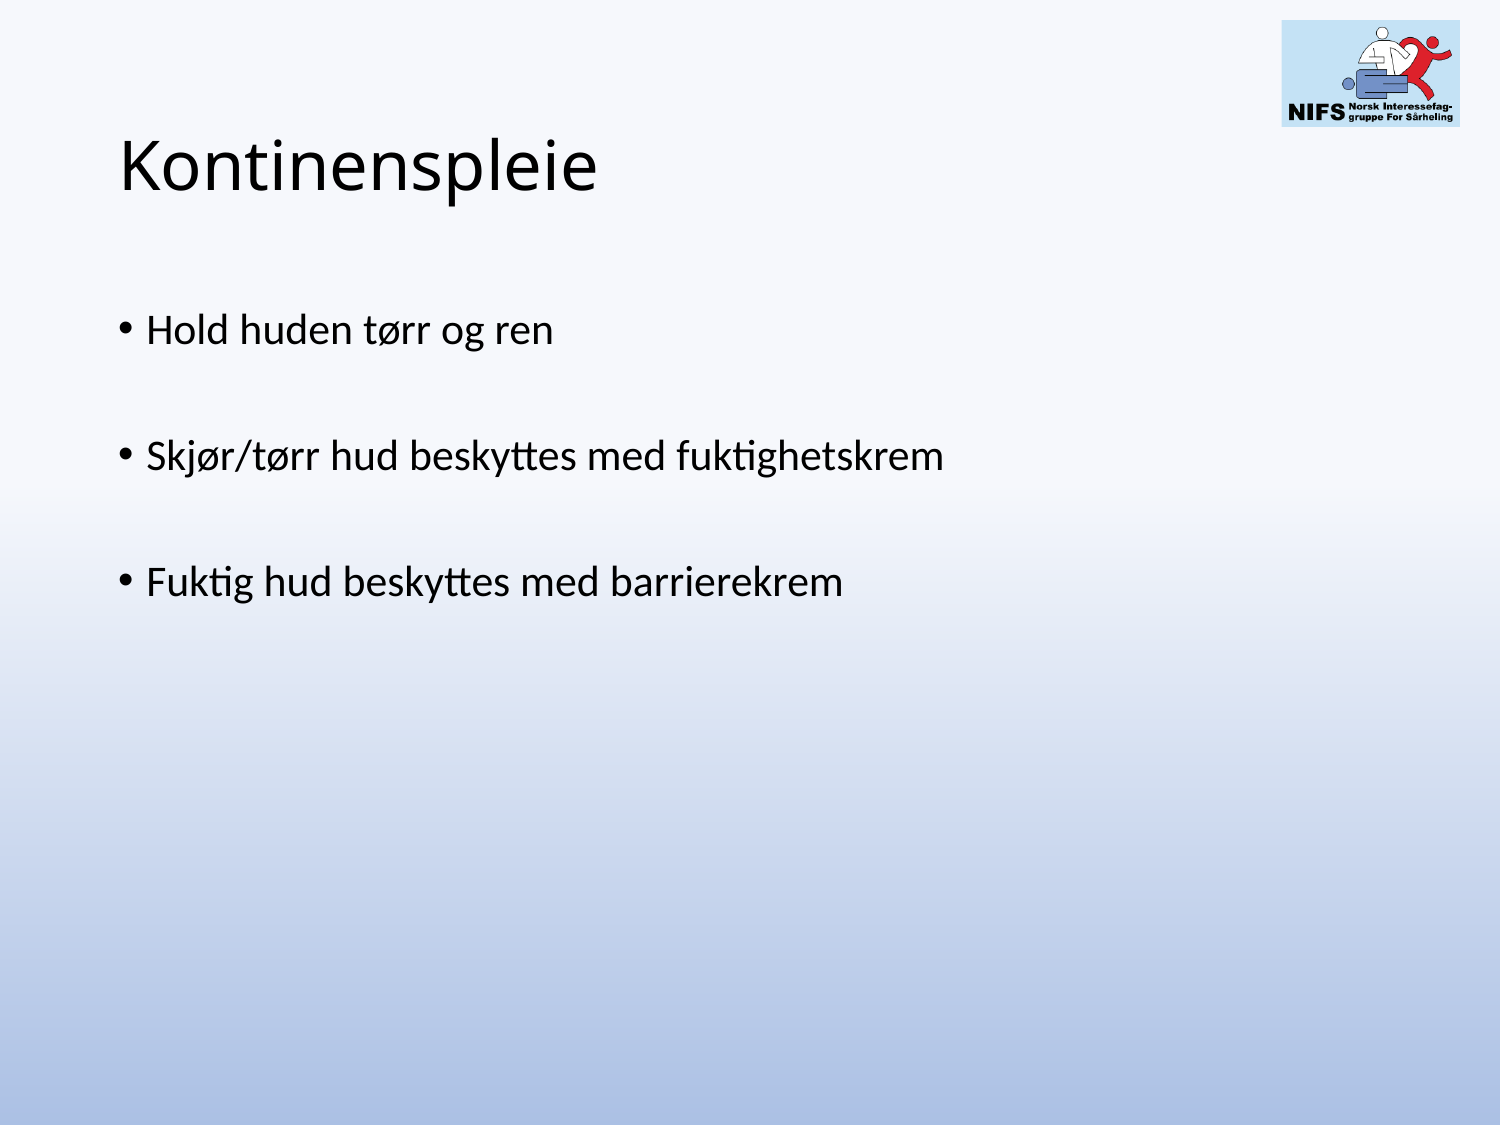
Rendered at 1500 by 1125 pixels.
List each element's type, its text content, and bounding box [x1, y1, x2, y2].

picture [1281, 20, 1460, 127]
title Kontinenspleie [103, 59, 1397, 278]
list Hold huden tørr og ren Skjør/tørr hud beskyttes med fuktighetskrem Fuktig hud beskyttes med barrierekrem [103, 299, 1397, 1014]
